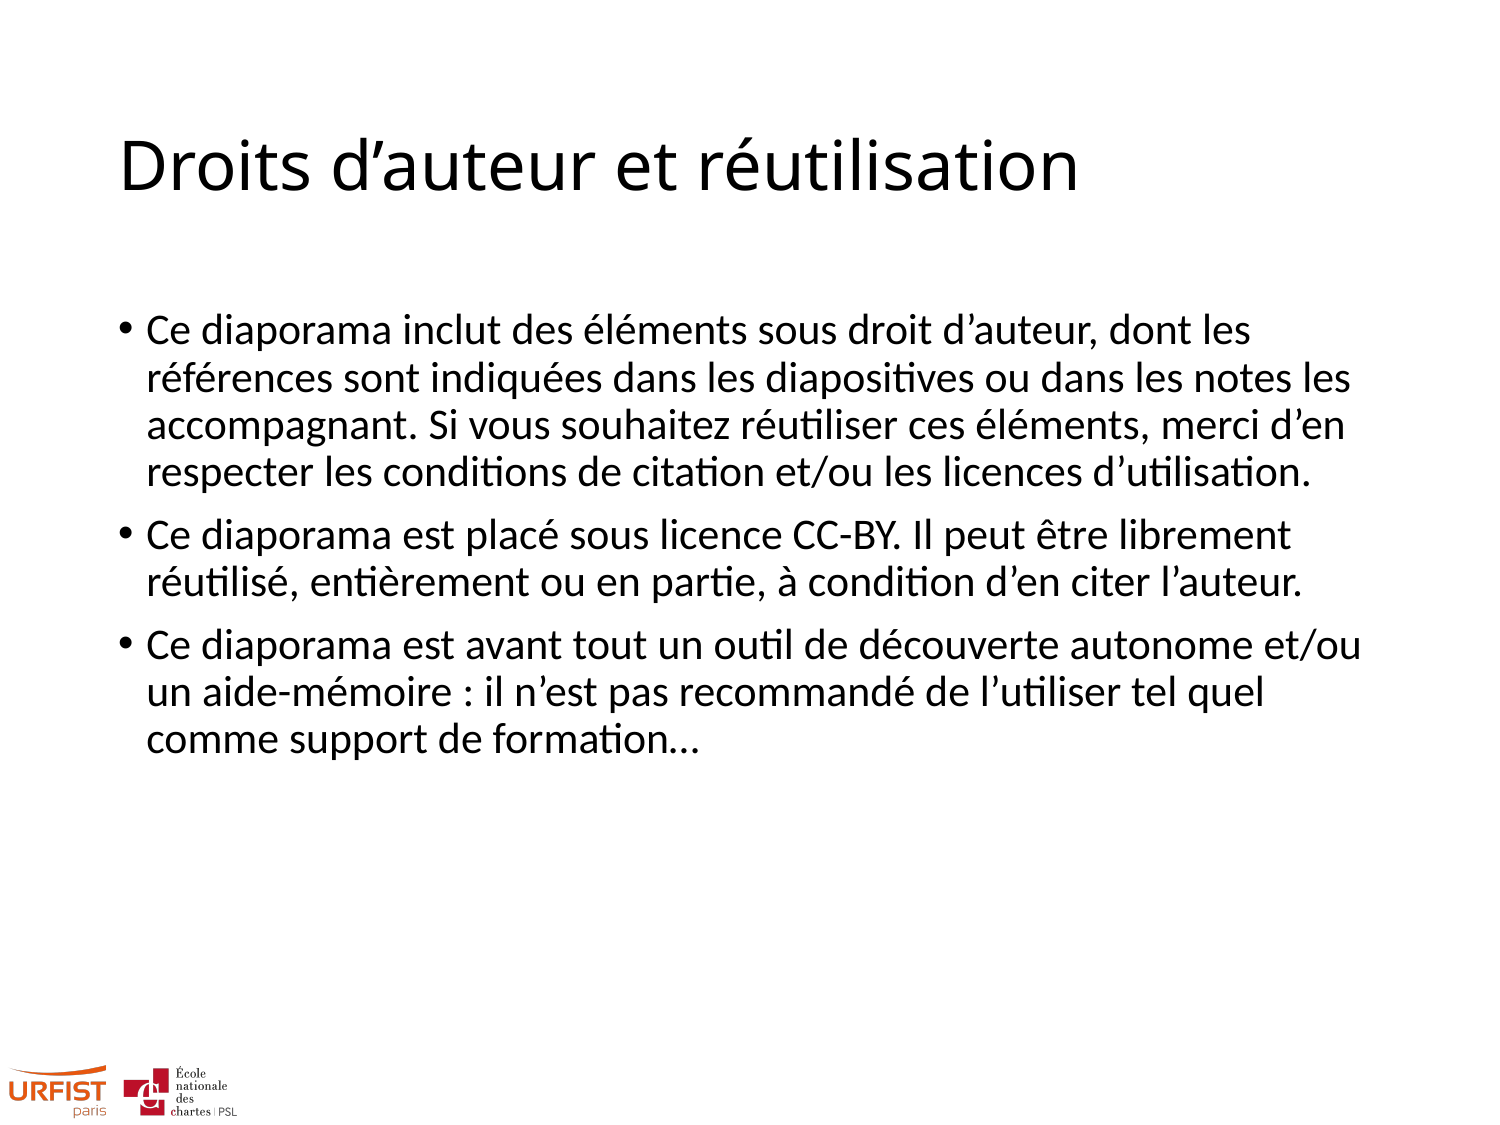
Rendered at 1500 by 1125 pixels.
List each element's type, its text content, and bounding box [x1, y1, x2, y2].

picture [7, 1065, 239, 1121]
title Droits d’auteur et réutilisation [103, 59, 1397, 278]
list Ce diaporama inclut des éléments sous droit d’auteur, dont les références sont indiquées dans les diapositives ou dans les notes les accompagnant. Si vous souhaitez réutiliser ces éléments, merci d’en respecter les conditions de citation et/ou les licences d’utilisation. Ce diaporama est placé sous licence CC-BY. Il peut être librement réutilisé, entièrement ou en partie, à condition d’en citer l’auteur. Ce diaporama est avant tout un outil de découverte autonome et/ou un aide-mémoire : il n’est pas recommandé de l’utiliser tel quel comme support de formation… [103, 299, 1397, 1014]
